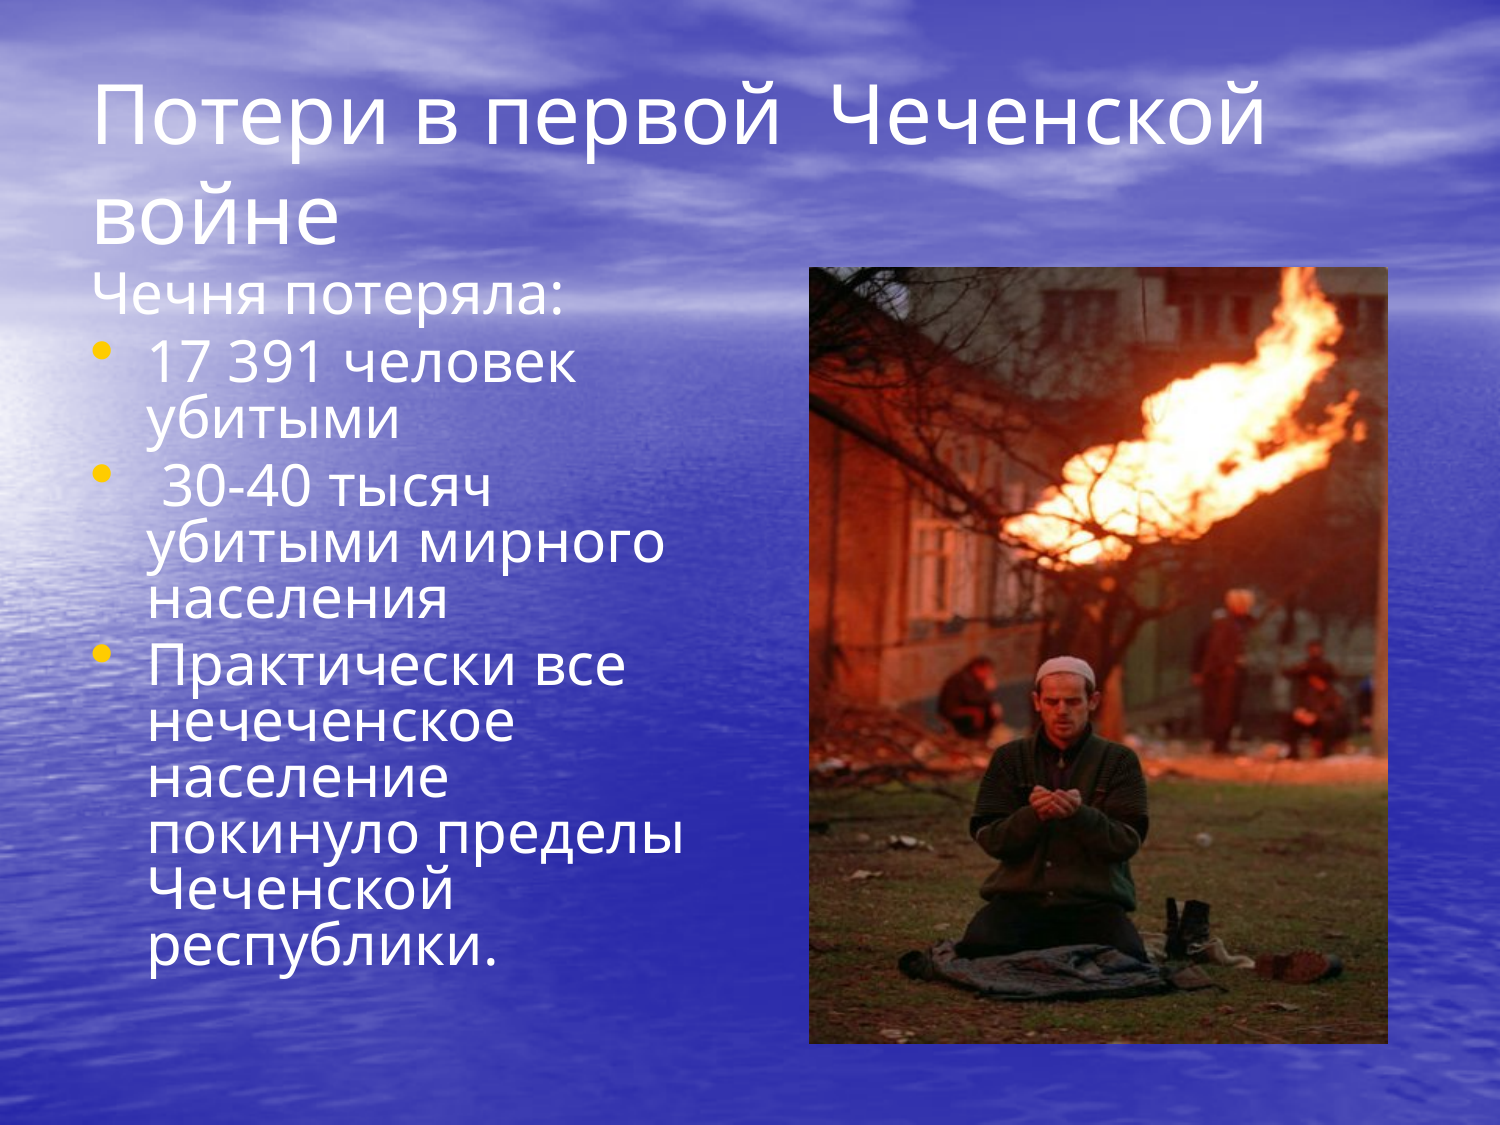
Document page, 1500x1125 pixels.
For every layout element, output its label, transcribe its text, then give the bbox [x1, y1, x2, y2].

list Чечня потеряла: 17 391 человек убитыми 30-40 тысяч убитыми мирного населения Практически все нечеченское население покинуло пределы Чеченской республики. [74, 262, 739, 1001]
title Потери в первой Чеченской войне [74, 47, 1426, 276]
picture [808, 266, 1388, 1045]
